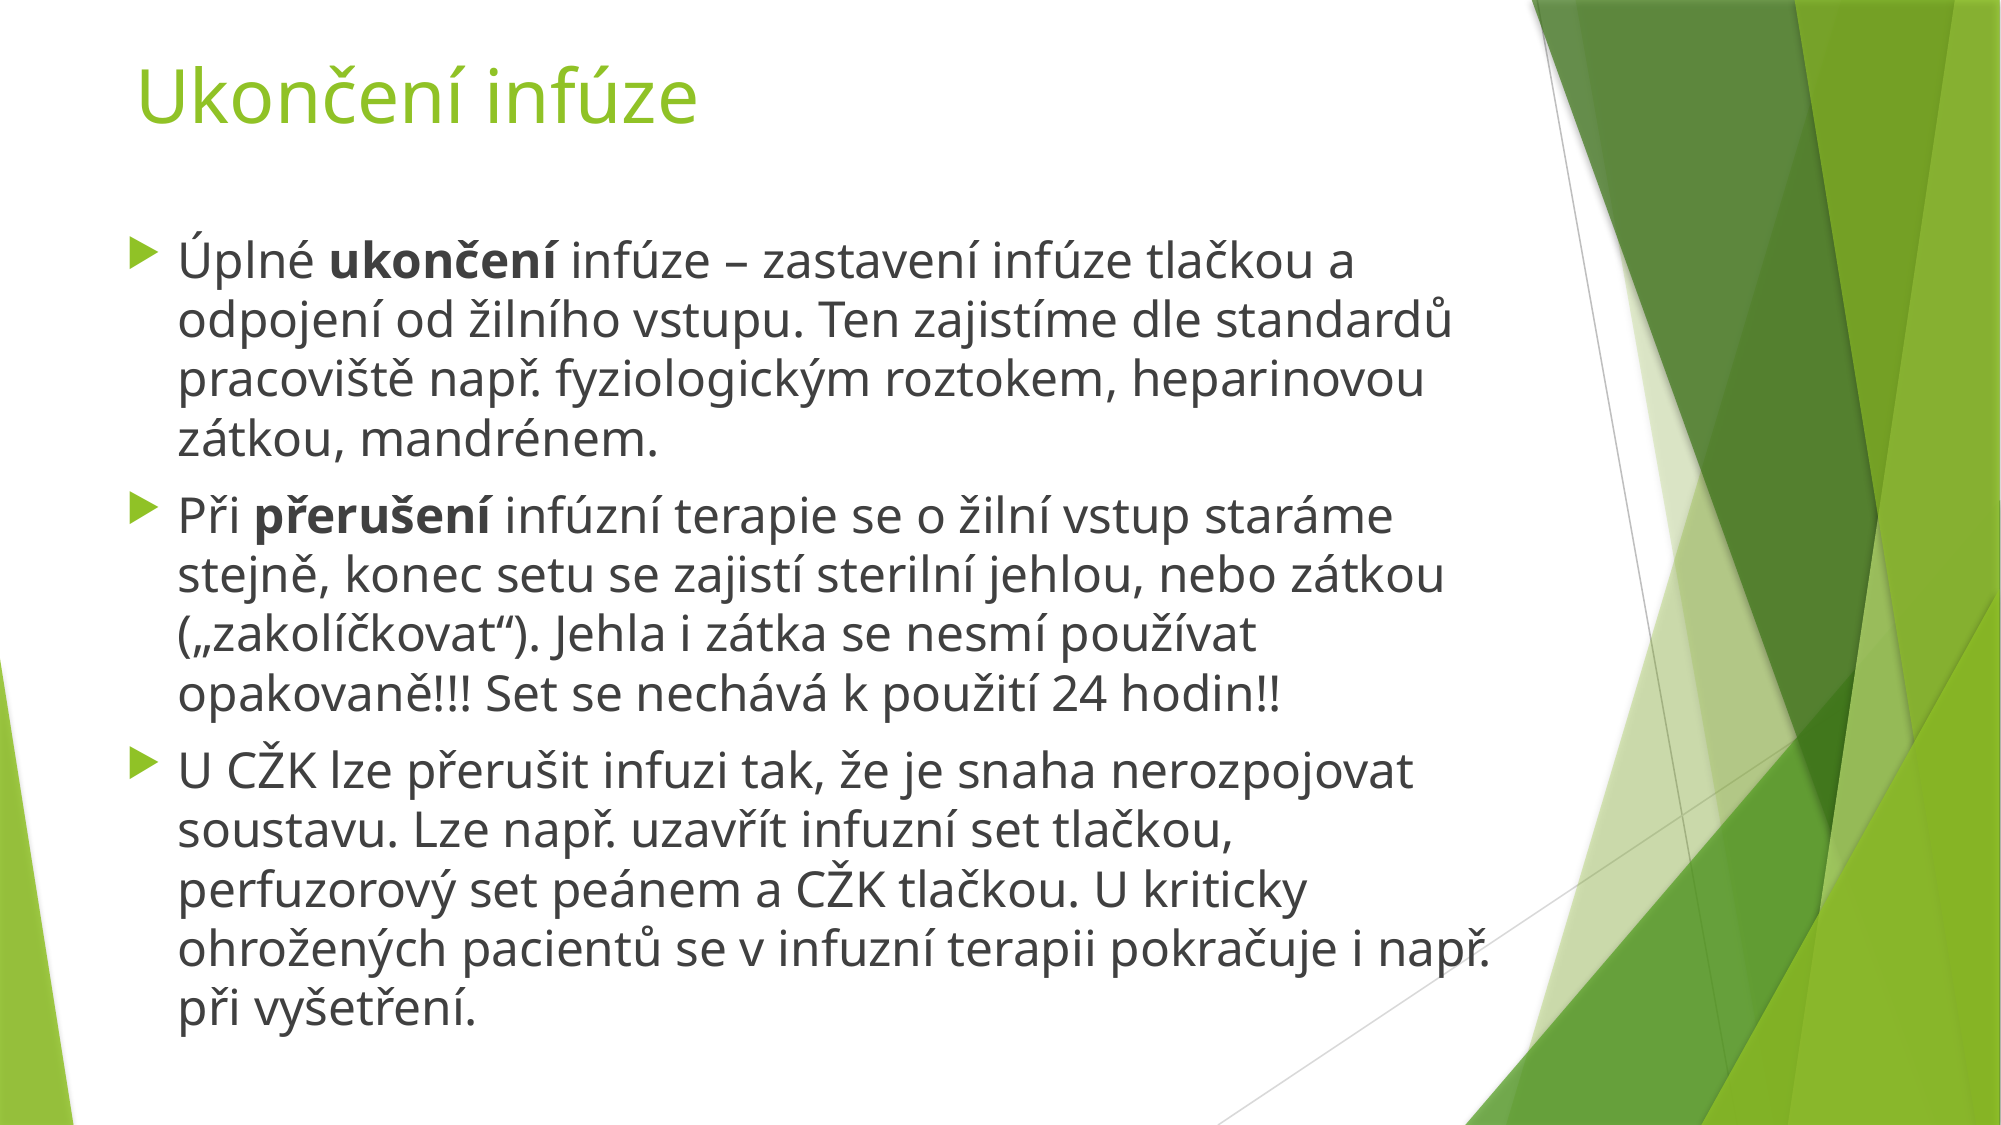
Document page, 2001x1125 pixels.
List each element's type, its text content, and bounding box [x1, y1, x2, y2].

title Ukončení infúze [120, 41, 1531, 220]
list Úplné ukončení infúze – zastavení infúze tlačkou a odpojení od žilního vstupu. Ten zajistíme dle standardů pracoviště např. fyziologickým roztokem, heparinovou zátkou, mandrénem. Při přerušení infúzní terapie se o žilní vstup staráme stejně, konec setu se zajistí sterilní jehlou, nebo zátkou („zakolíčkovat“). Jehla i zátka se nesmí používat opakovaně!!! Set se nechává k použití 24 hodin!! U CŽK lze přerušit infuzi tak, že je snaha nerozpojovat soustavu. Lze např. uzavřít infuzní set tlačkou, perfuzorový set peánem a CŽK tlačkou. U kriticky ohrožených pacientů se v infuzní terapii pokračuje i např. při vyšetření. [111, 165, 1522, 1053]
